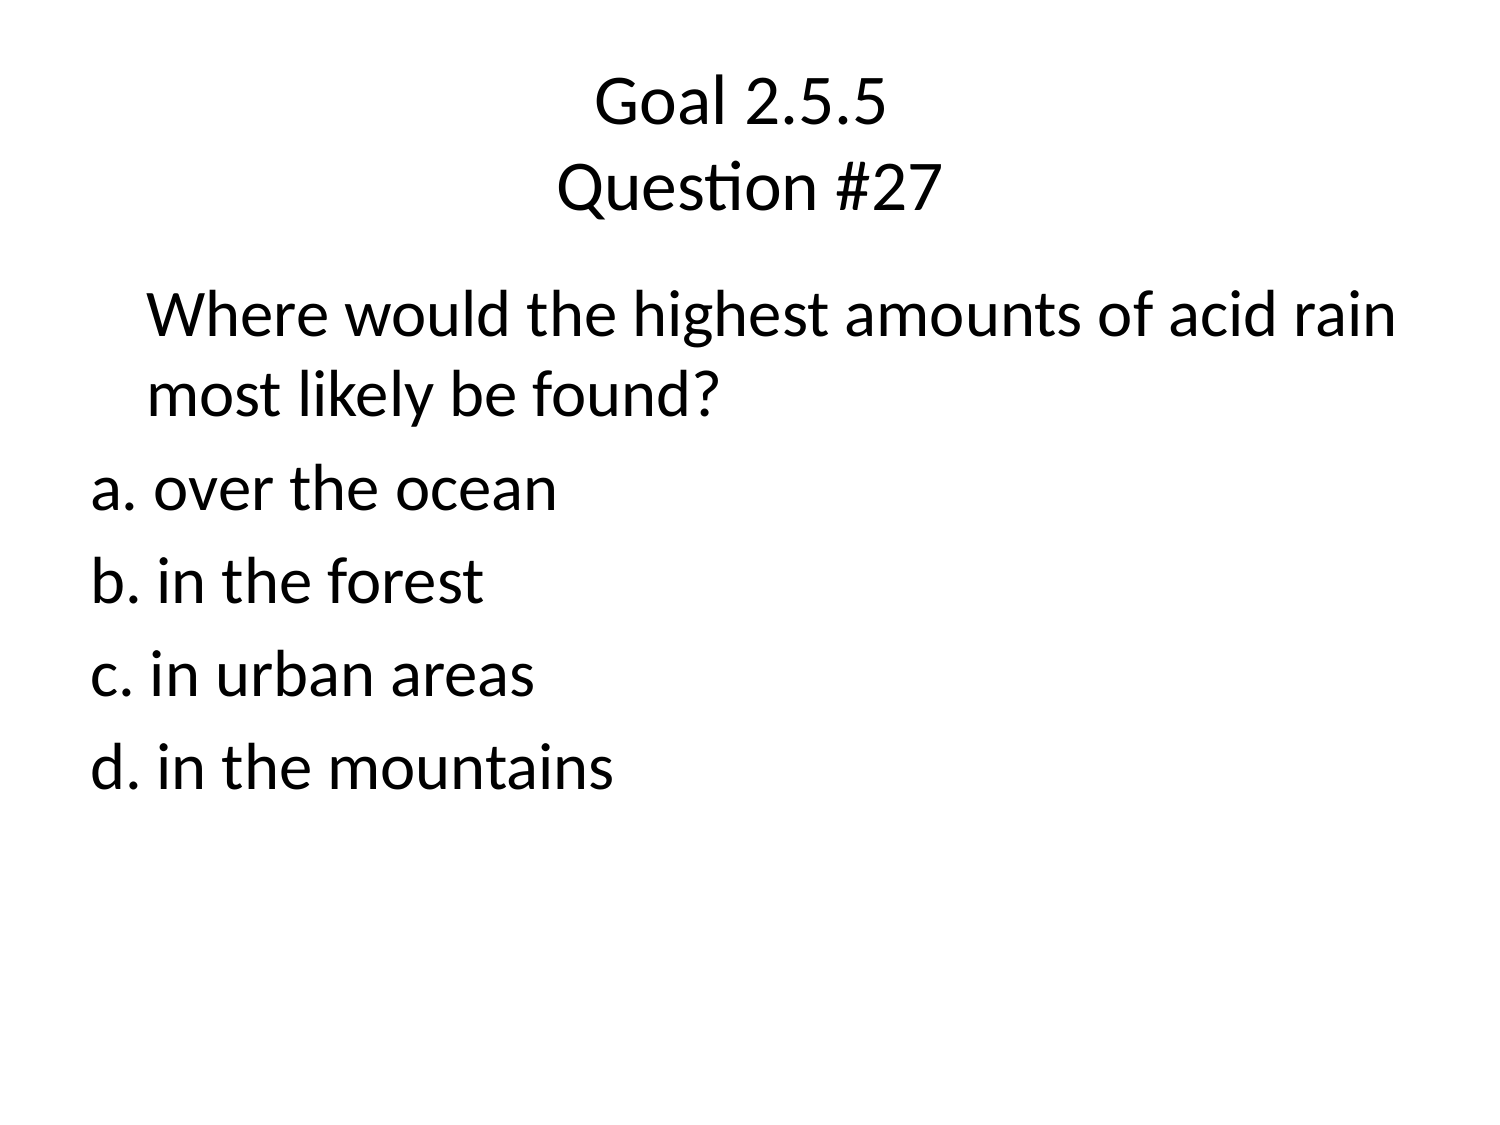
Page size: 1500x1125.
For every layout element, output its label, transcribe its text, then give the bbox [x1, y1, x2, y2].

list Where would the highest amounts of acid rain most likely be found? a. over the ocean b. in the forest c. in urban areas d. in the mountains [75, 262, 1425, 1005]
title Goal 2.5.5 Question #27 [75, 45, 1425, 233]
